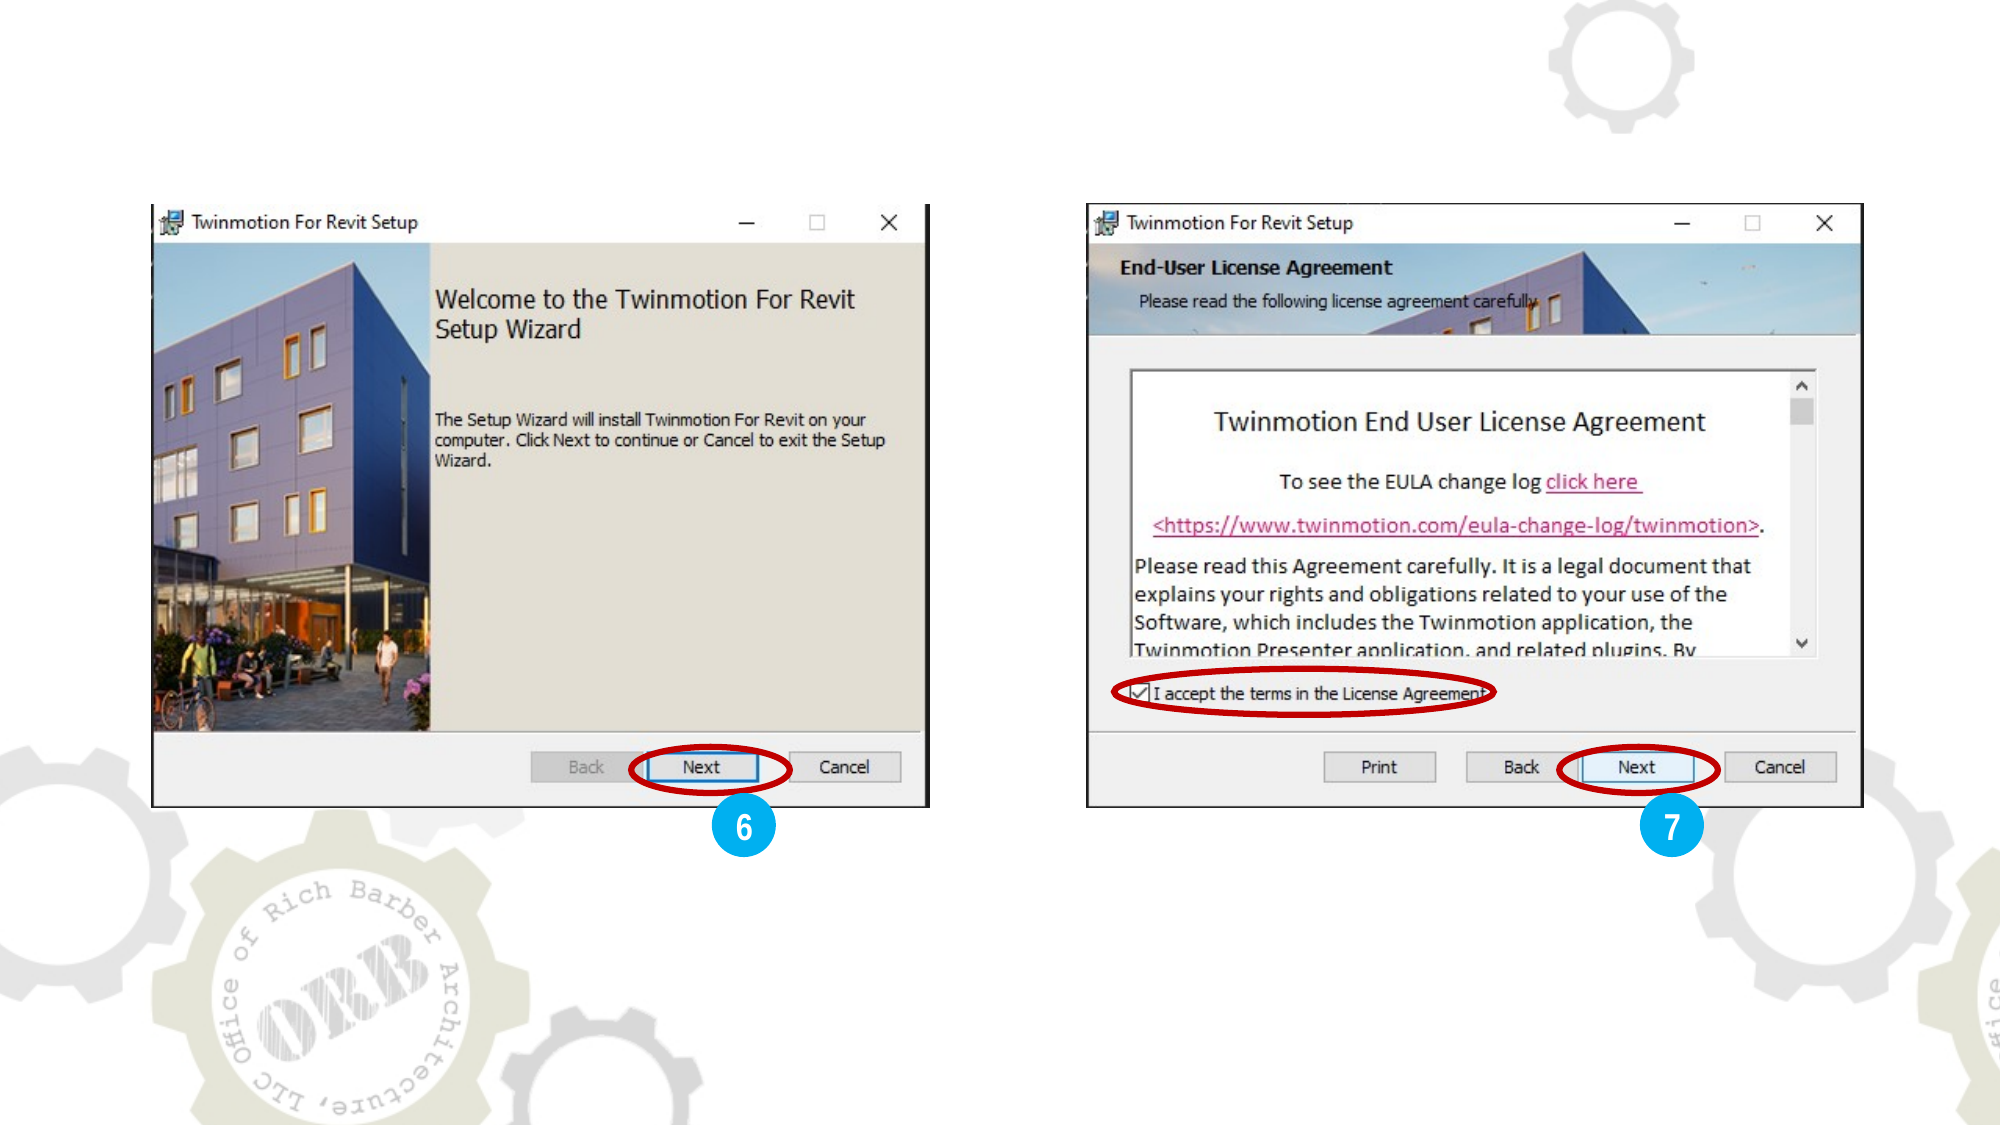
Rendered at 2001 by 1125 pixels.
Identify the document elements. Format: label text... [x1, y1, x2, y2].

picture [1086, 203, 1864, 808]
text_box 6 [710, 808, 777, 859]
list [151, 204, 930, 808]
text_box 7 [1638, 808, 1706, 859]
